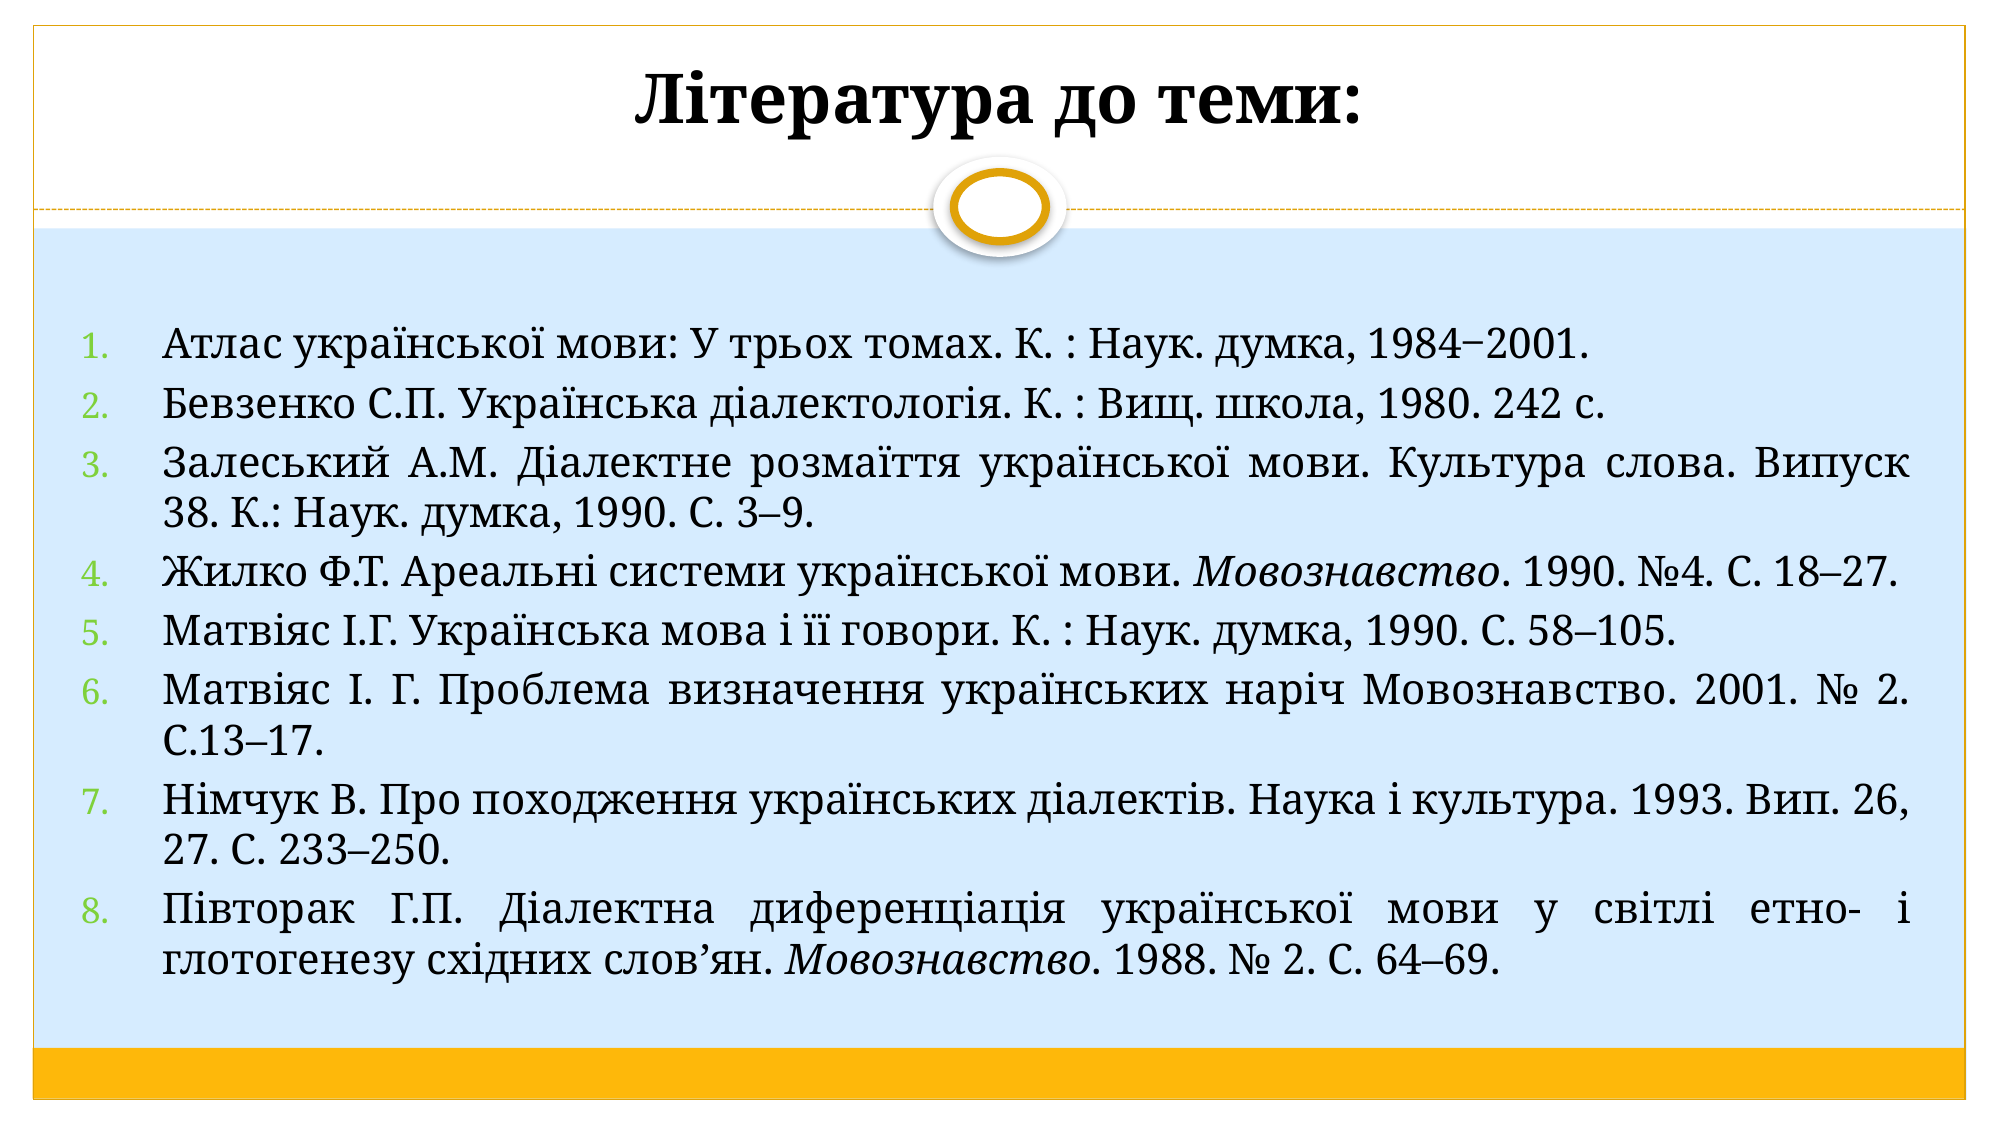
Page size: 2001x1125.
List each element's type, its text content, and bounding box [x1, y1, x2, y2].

title Література до теми: [66, 37, 1933, 227]
list Атлас української мови: У трьох томах. К. : Наук. думка, 1984‒2001. Бевзенко С.П. Українська діалектологія. К. : Вищ. школа, 1980. 242 с. Залеський А.М. Діалектне розмаїття української мови. Культура слова. Випуск 38. К.: Наук. думка, 1990. С. 3–9. Жилко Ф.Т. Ареальні системи української мови. Мовознавство. 1990. №4. С. 18–27. Матвіяс І.Г. Українська мова і її говори. К. : Наук. думка, 1990. С. 58–105. Матвіяс І. Г. Проблема визначення українських наріч Мовознавство. 2001. № 2. С.13–17. Німчук В. Про походження українських діалектів. Наука і культура. 1993. Вип. 26, 27. С. 233–250. Півторак Г.П. Діалектна диференціація української мови у світлі етно- і глотогенезу східних слов’ян. Мовознавство. 1988. № 2. С. 64–69. [66, 250, 1926, 1001]
